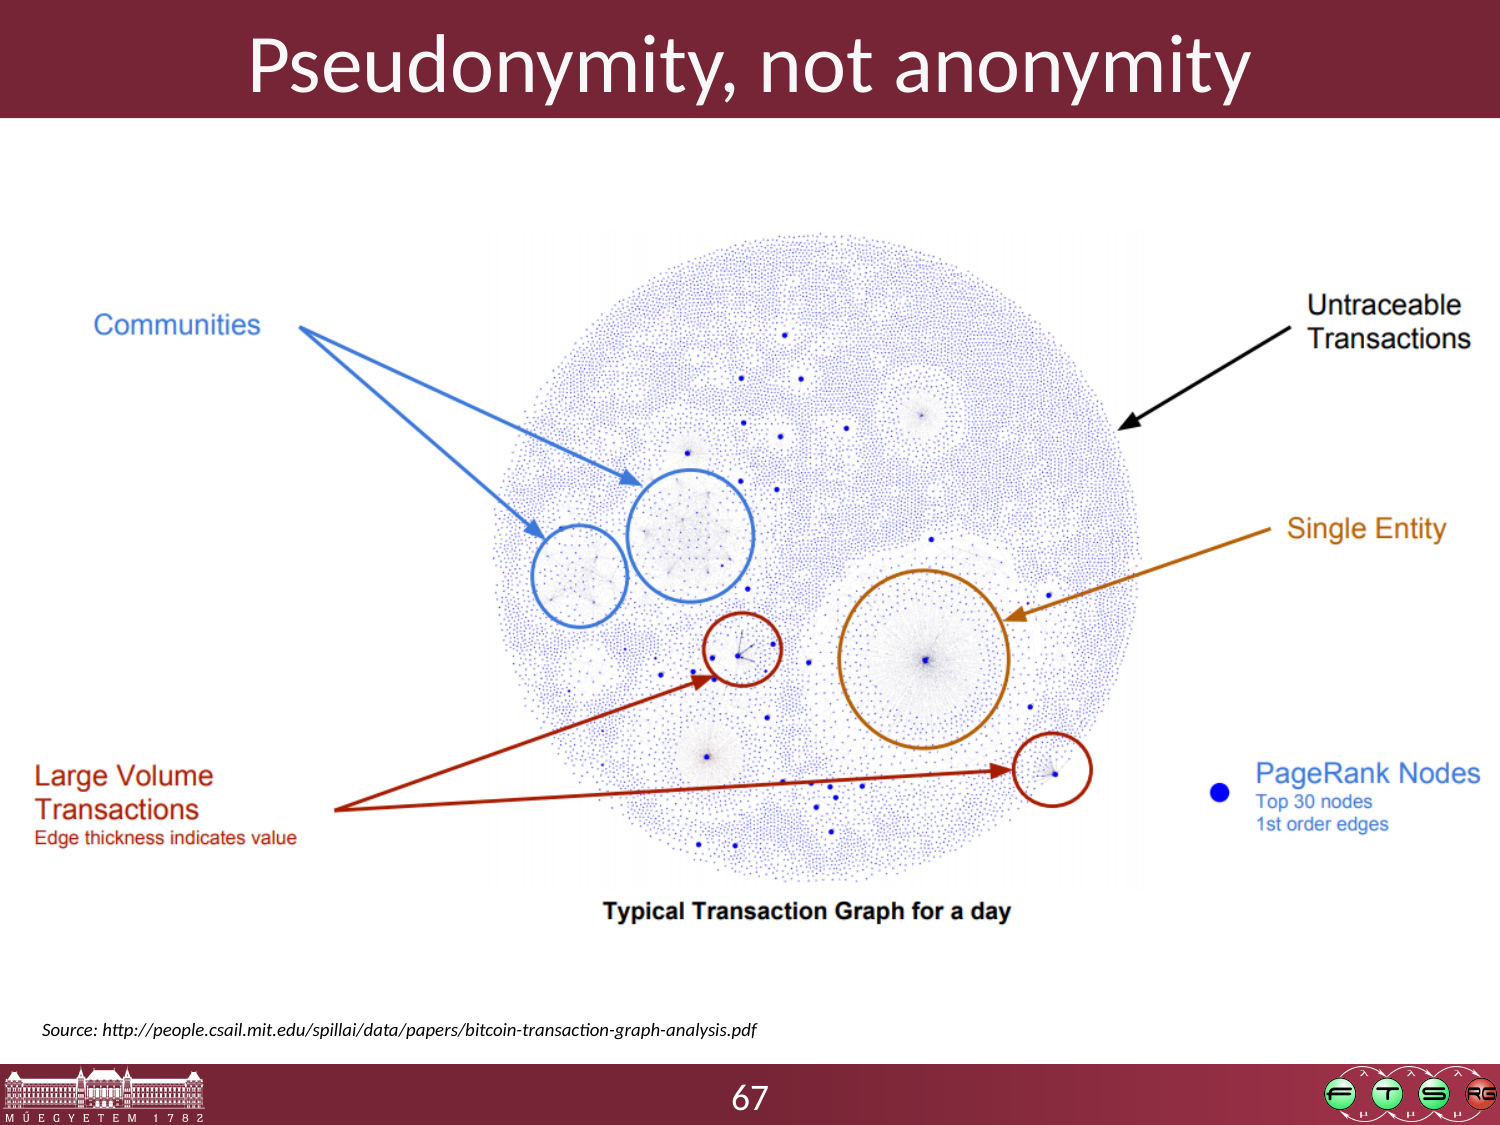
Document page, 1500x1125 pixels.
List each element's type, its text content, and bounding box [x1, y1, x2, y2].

picture [1324, 1066, 1497, 1122]
picture [3, 1064, 205, 1122]
picture [0, 166, 1500, 959]
text_box Source: http://people.csail.mit.edu/spillai/data/papers/bitcoin-transaction-graph-analysis.pdf [27, 1009, 772, 1047]
title Pseudonymity, not anonymity [0, 0, 1500, 119]
